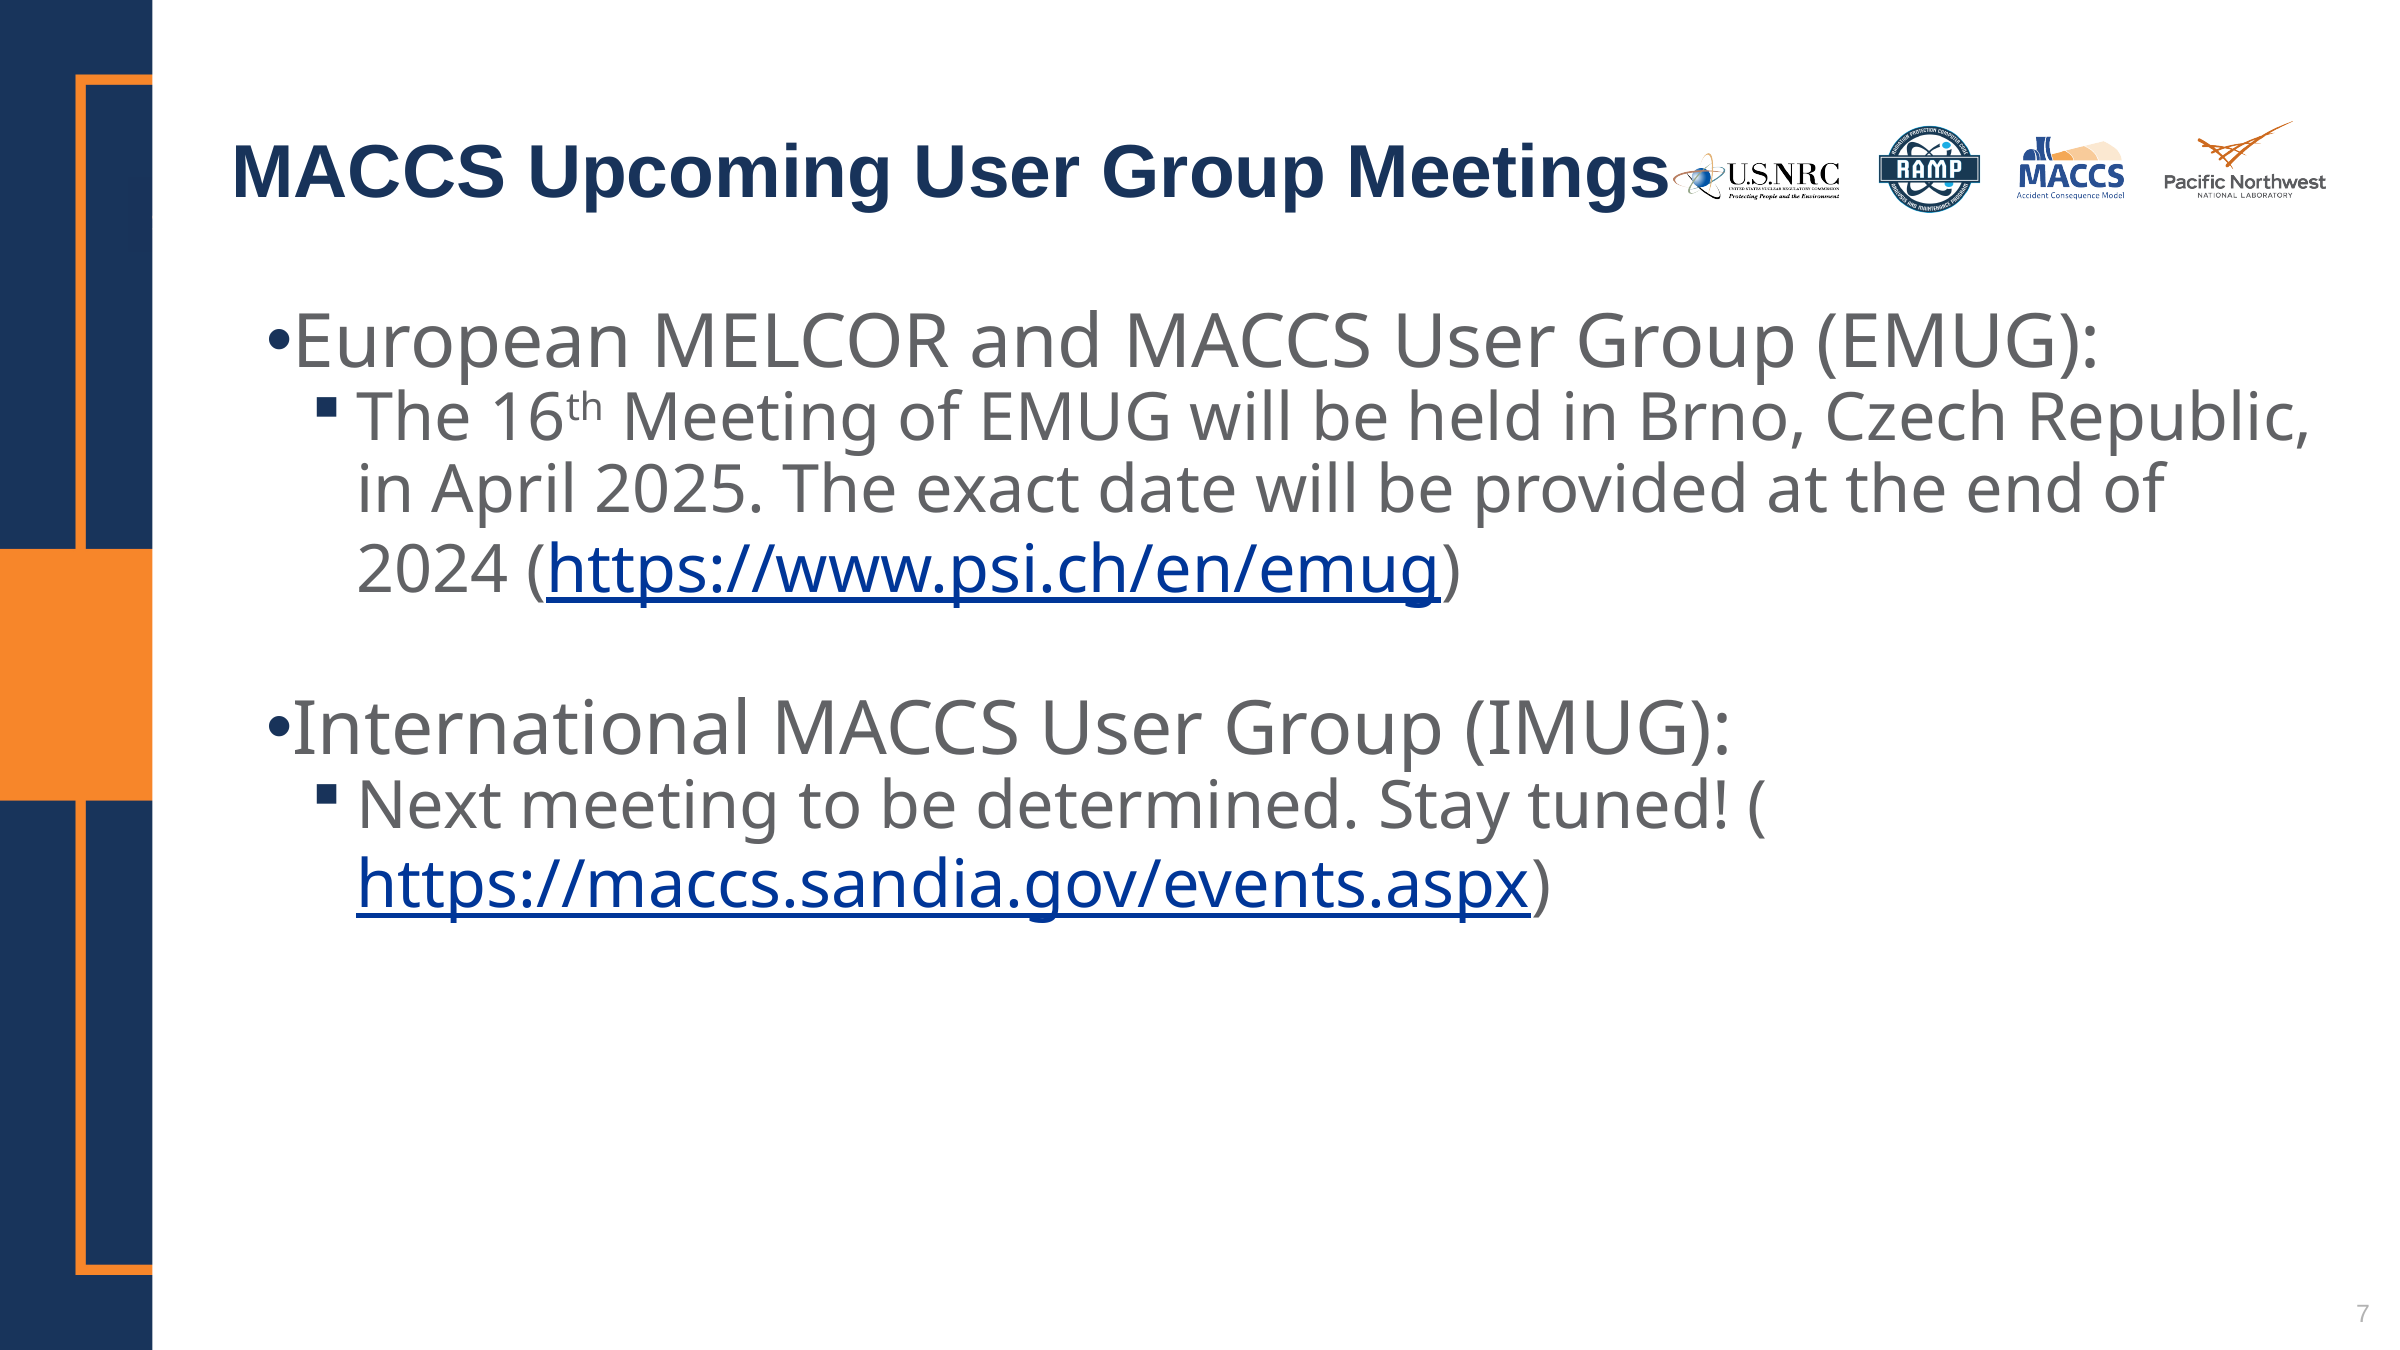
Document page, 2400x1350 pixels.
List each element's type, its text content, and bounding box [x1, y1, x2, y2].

picture [0, 0, 152, 1350]
title MACCS Upcoming User Group Meetings [231, 77, 1709, 222]
list European MELCOR and MACCS User Group (EMUG): The 16th Meeting of EMUG will be held in Brno, Czech Republic, in April 2025. The exact date will be provided at the end of 2024 (https://www.psi.ch/en/emug) International MACCS User Group (IMUG): Next meeting to be determined. Stay tuned! (https://maccs.sandia.gov/events.aspx) [251, 294, 2352, 1195]
slide_number 7 [2295, 1275, 2370, 1350]
picture [1709, 121, 2326, 213]
